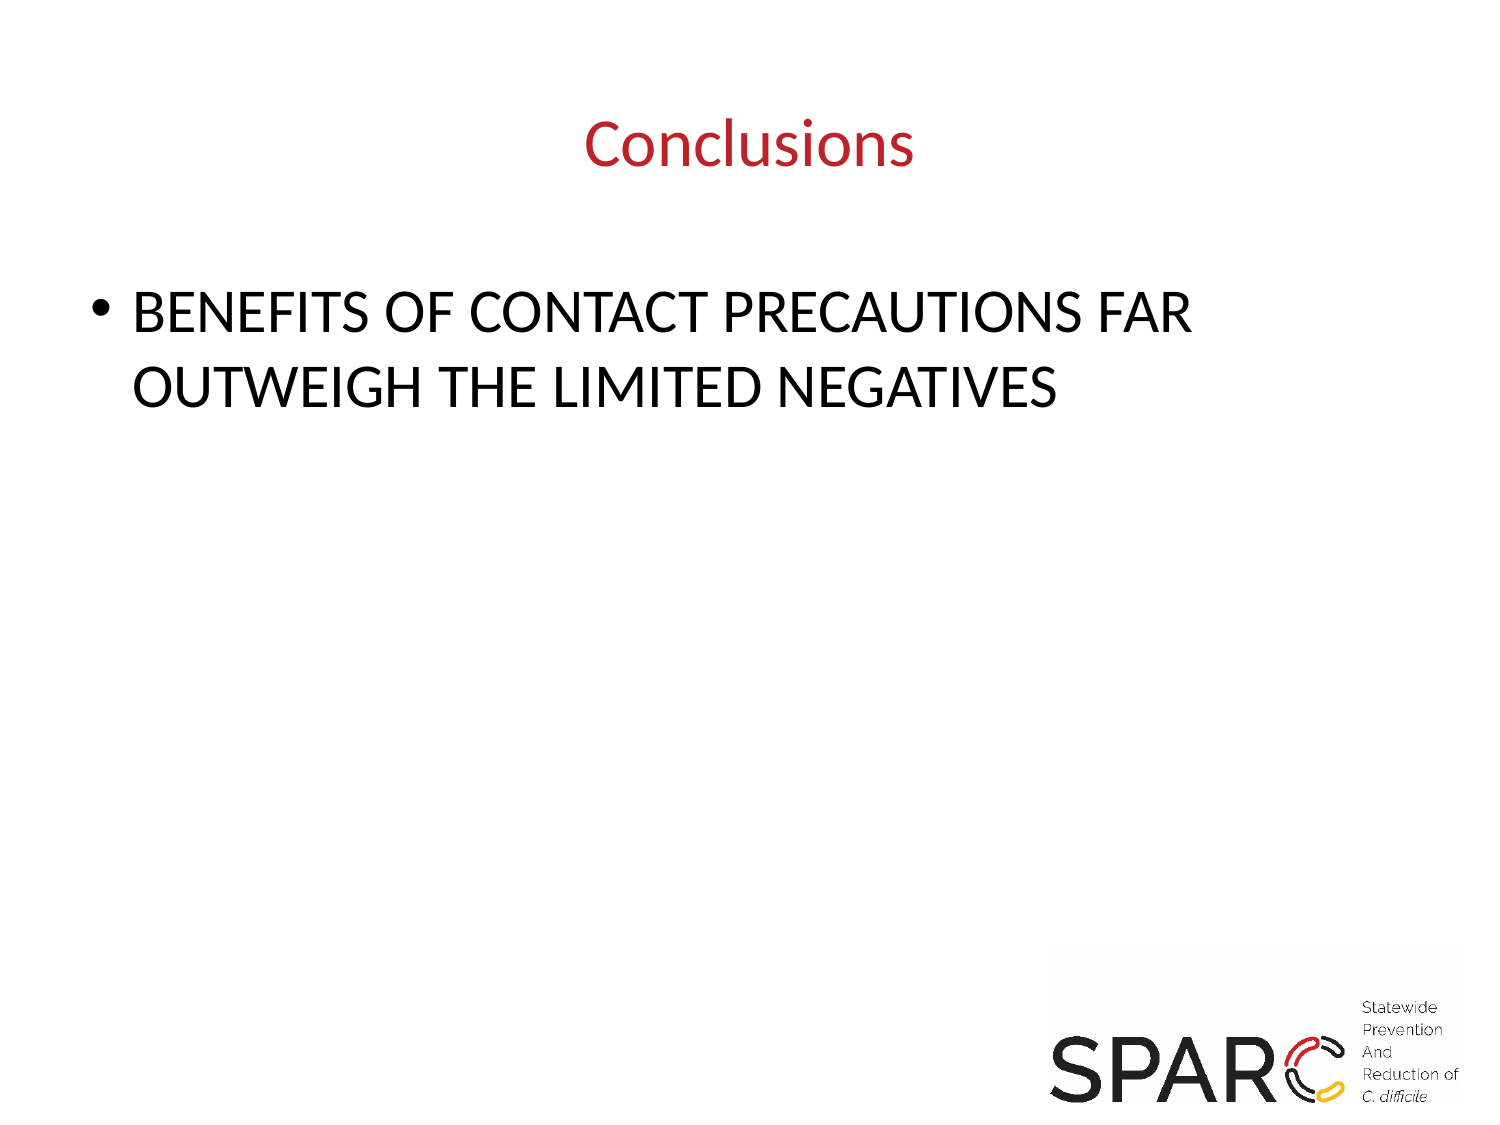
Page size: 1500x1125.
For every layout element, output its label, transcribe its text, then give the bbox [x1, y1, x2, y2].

list BENEFITS OF CONTACT PRECAUTIONS FAR OUTWEIGH THE LIMITED NEGATIVES [75, 262, 1425, 1005]
picture [1050, 946, 1459, 1103]
title Conclusions [75, 45, 1425, 233]
